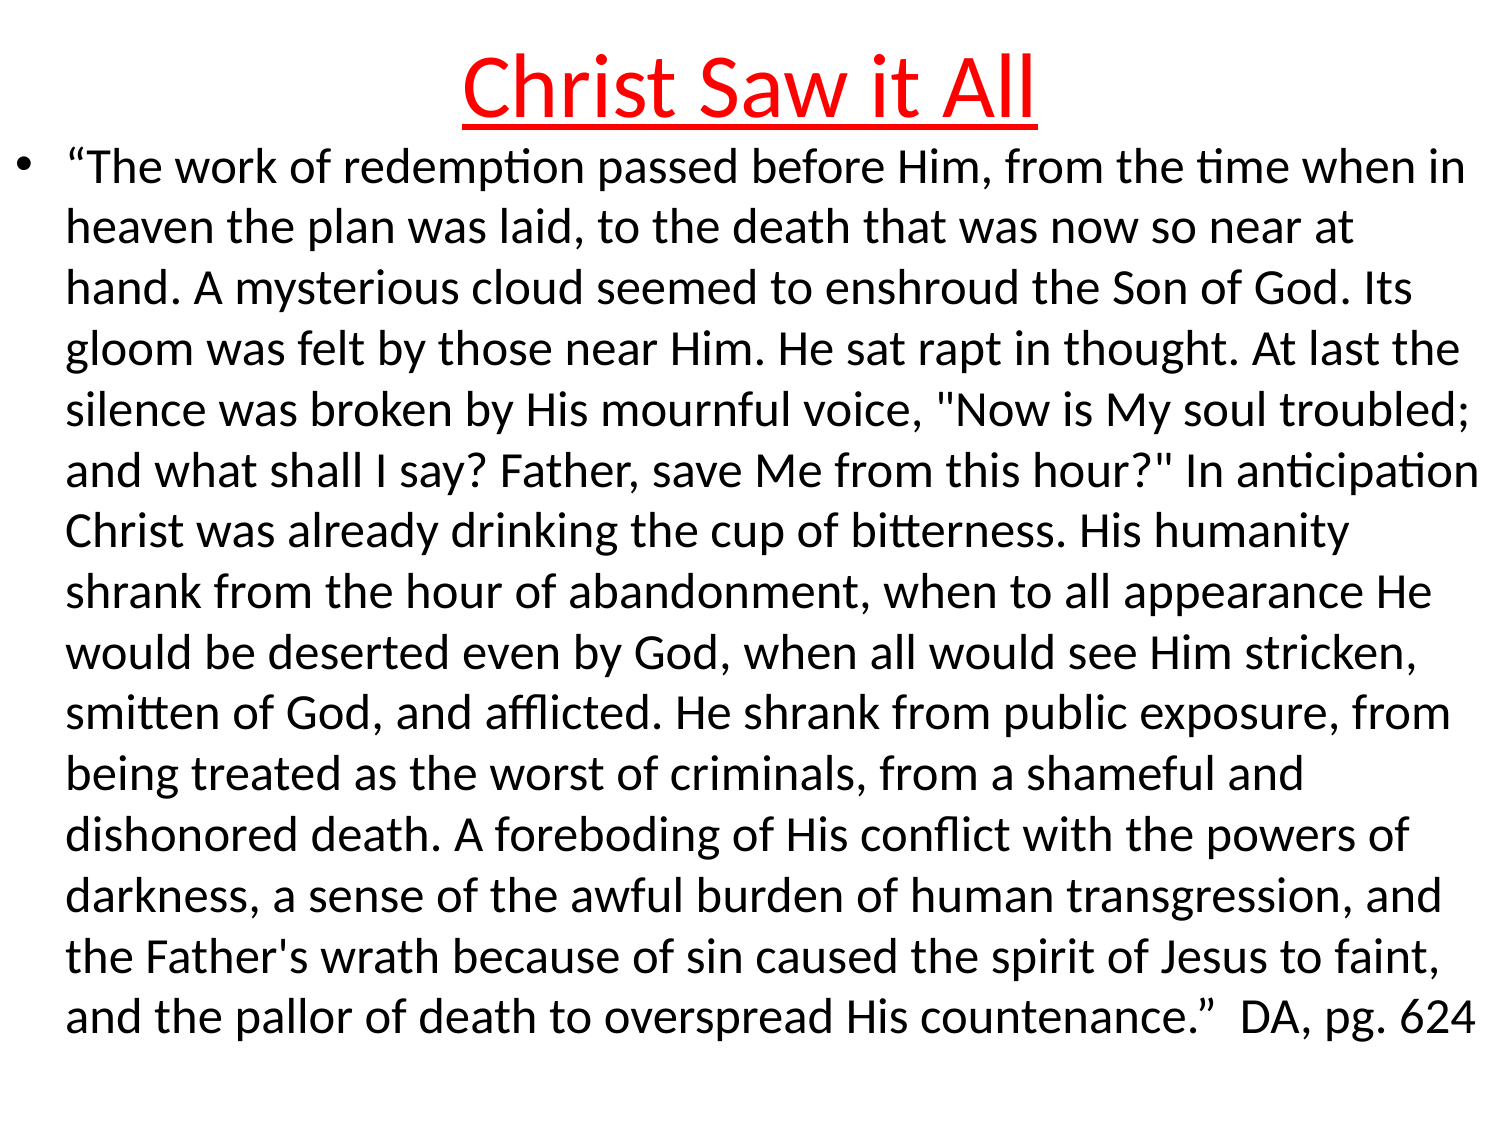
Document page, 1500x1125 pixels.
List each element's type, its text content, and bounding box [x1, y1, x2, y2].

title Christ Saw it All [75, 0, 1425, 125]
list “The work of redemption passed before Him, from the time when in heaven the plan was laid, to the death that was now so near at hand. A mysterious cloud seemed to enshroud the Son of God. Its gloom was felt by those near Him. He sat rapt in thought. At last the silence was broken by His mournful voice, "Now is My soul troubled; and what shall I say? Father, save Me from this hour?" In anticipation Christ was already drinking the cup of bitterness. His humanity shrank from the hour of abandonment, when to all appearance He would be deserted even by God, when all would see Him stricken, smitten of God, and afflicted. He shrank from public exposure, from being treated as the worst of criminals, from a shameful and dishonored death. A foreboding of His conflict with the powers of darkness, a sense of the awful burden of human transgression, and the Father's wrath because of sin caused the spirit of Jesus to faint, and the pallor of death to overspread His countenance.” DA, pg. 624 [0, 125, 1500, 1125]
